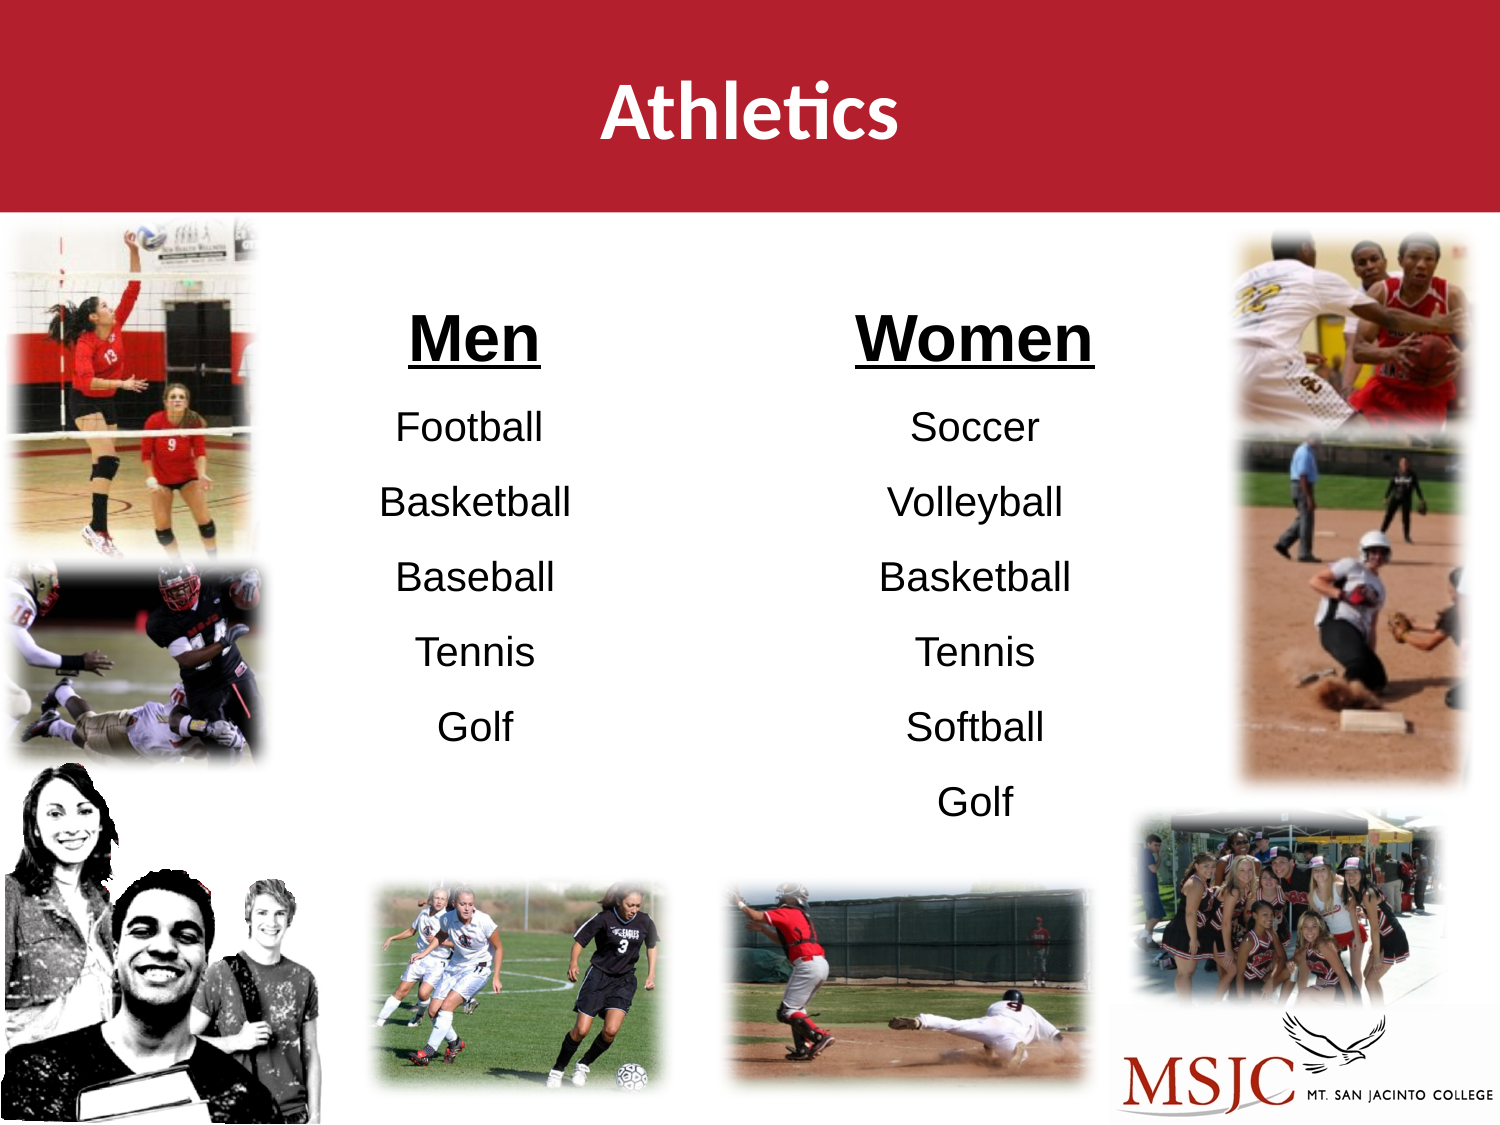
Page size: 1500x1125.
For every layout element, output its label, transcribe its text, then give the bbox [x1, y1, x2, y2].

title Athletics [74, 12, 1426, 201]
picture [362, 874, 676, 1101]
picture [1224, 225, 1482, 800]
text_box Women Soccer Volleyball Basketball Tennis Softball Golf [800, 287, 1150, 833]
text_box Men Football Basketball Baseball Tennis Golf [300, 287, 650, 758]
picture [0, 212, 324, 1125]
picture [1109, 804, 1500, 1125]
picture [716, 874, 1101, 1101]
